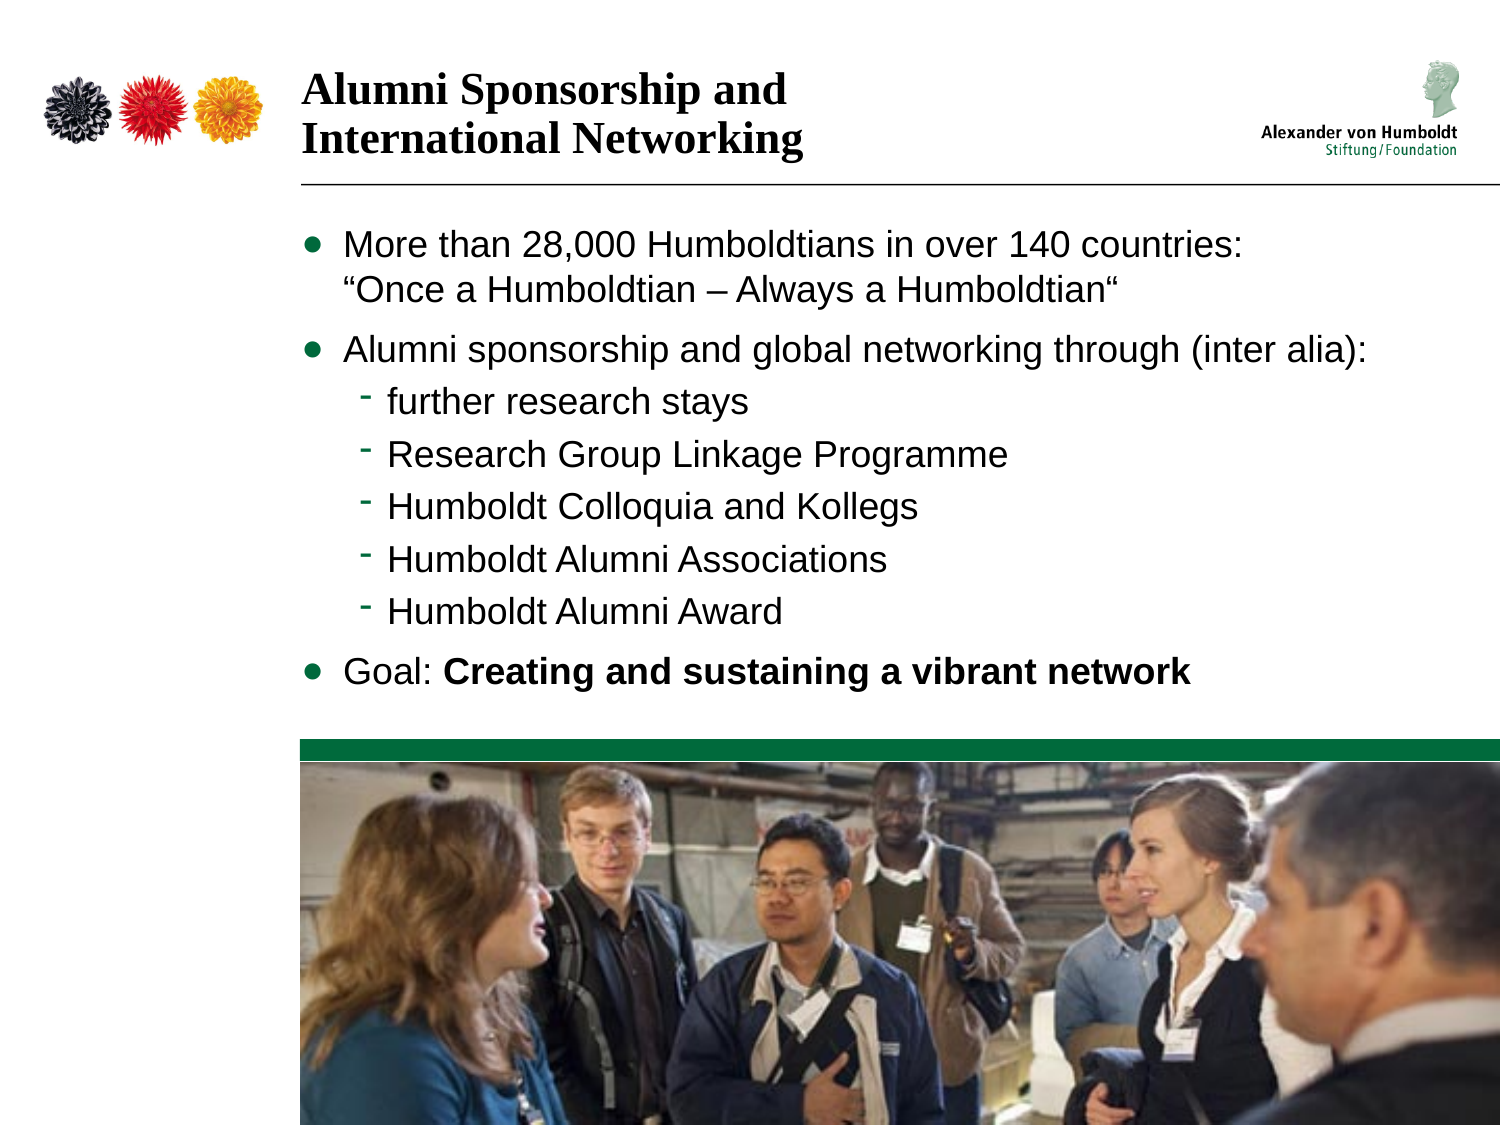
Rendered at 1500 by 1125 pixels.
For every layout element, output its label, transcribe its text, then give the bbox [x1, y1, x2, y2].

picture [38, 72, 266, 150]
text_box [299, 738, 1500, 1125]
list More than 28,000 Humboldtians in over 140 countries: “Once a Humboldtian – Always a Humboldtian“ Alumni sponsorship and global networking through (inter alia): further research stays Research Group Linkage Programme Humboldt Colloquia and Kollegs Humboldt Alumni Associations Humboldt Alumni Award Goal: Creating and sustaining a vibrant network [301, 219, 1500, 738]
title Alumni Sponsorship and International Networking [301, 0, 1081, 185]
picture [1261, 60, 1459, 158]
